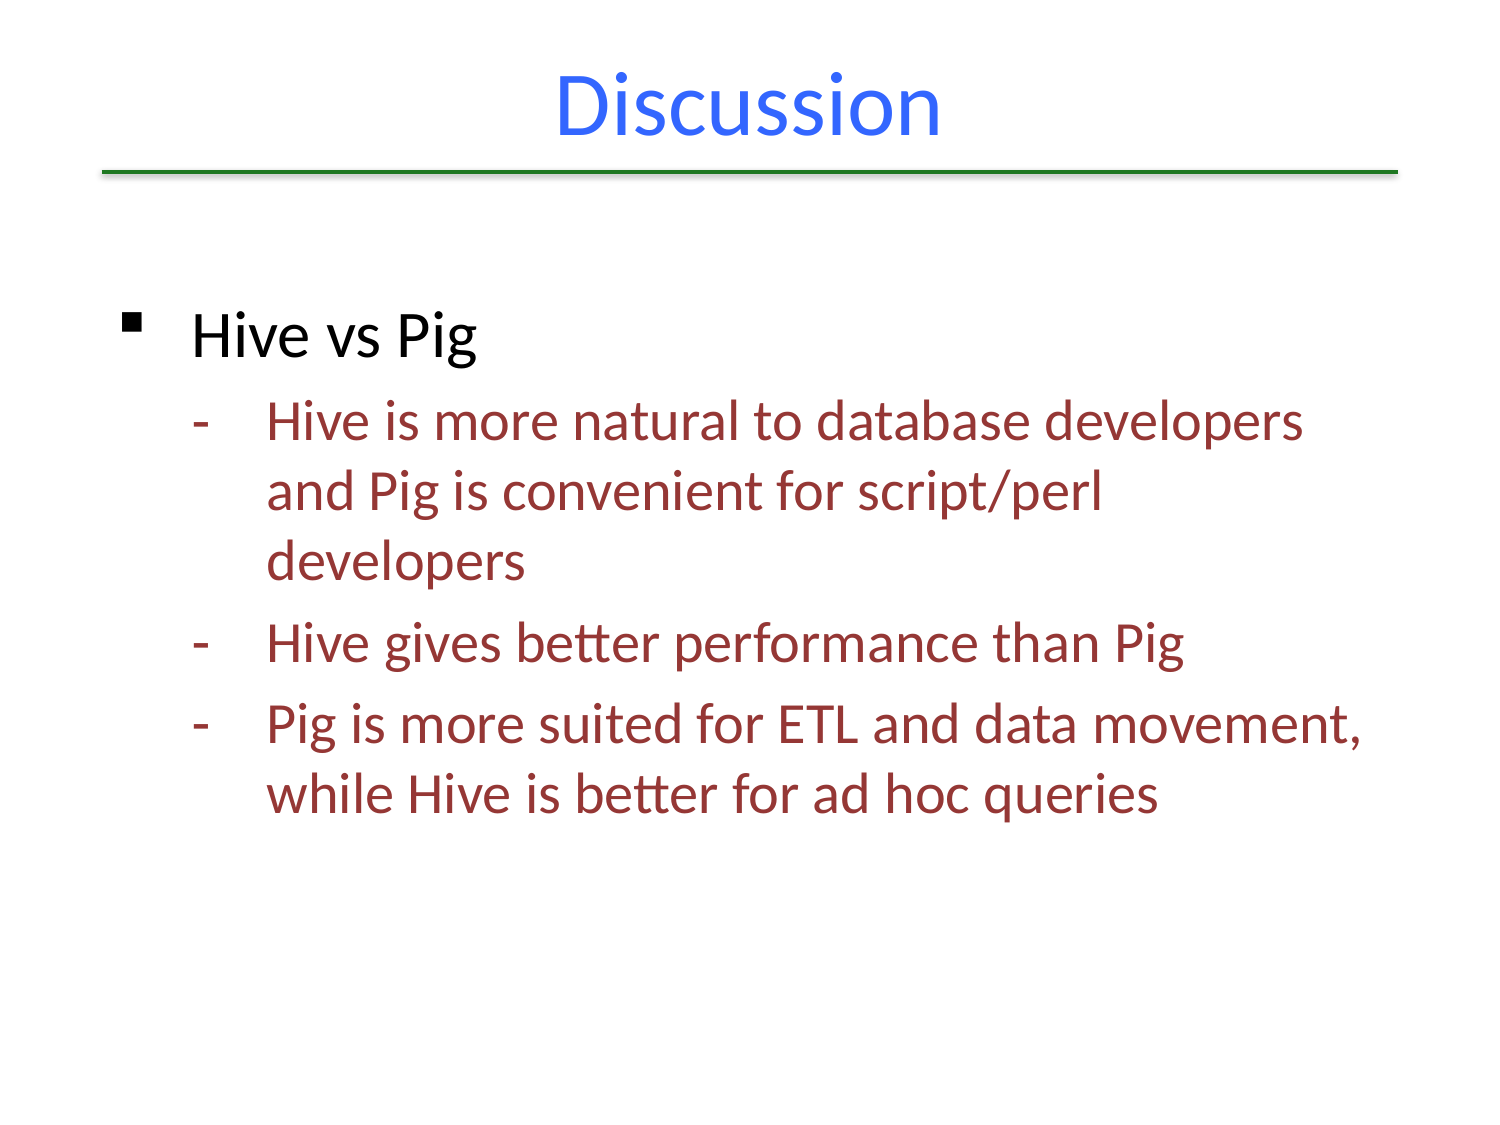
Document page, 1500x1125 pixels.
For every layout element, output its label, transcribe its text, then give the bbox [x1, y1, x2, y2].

subtitle Hive vs Pig Hive is more natural to database developers and Pig is convenient for script/perl developers Hive gives better performance than Pig Pig is more suited for ETL and data movement, while Hive is better for ad hoc queries [101, 283, 1388, 1042]
title Discussion [112, 182, 1388, 188]
title Discussion [112, 10, 1388, 168]
